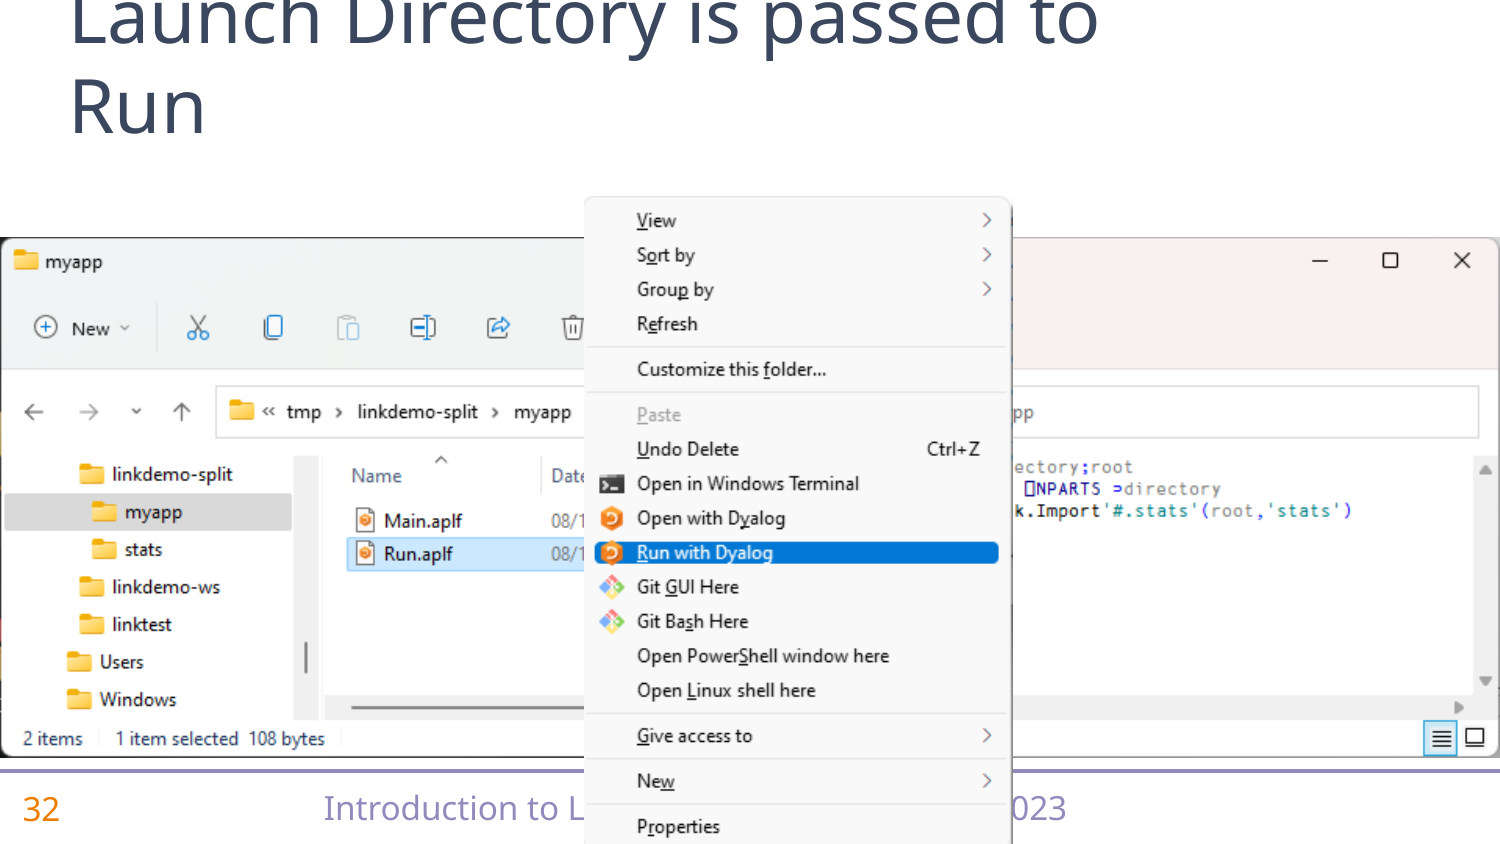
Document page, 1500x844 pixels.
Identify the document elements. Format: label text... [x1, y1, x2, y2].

picture [0, 196, 1500, 844]
title Launch Directory is passed to Run [53, 43, 1203, 157]
